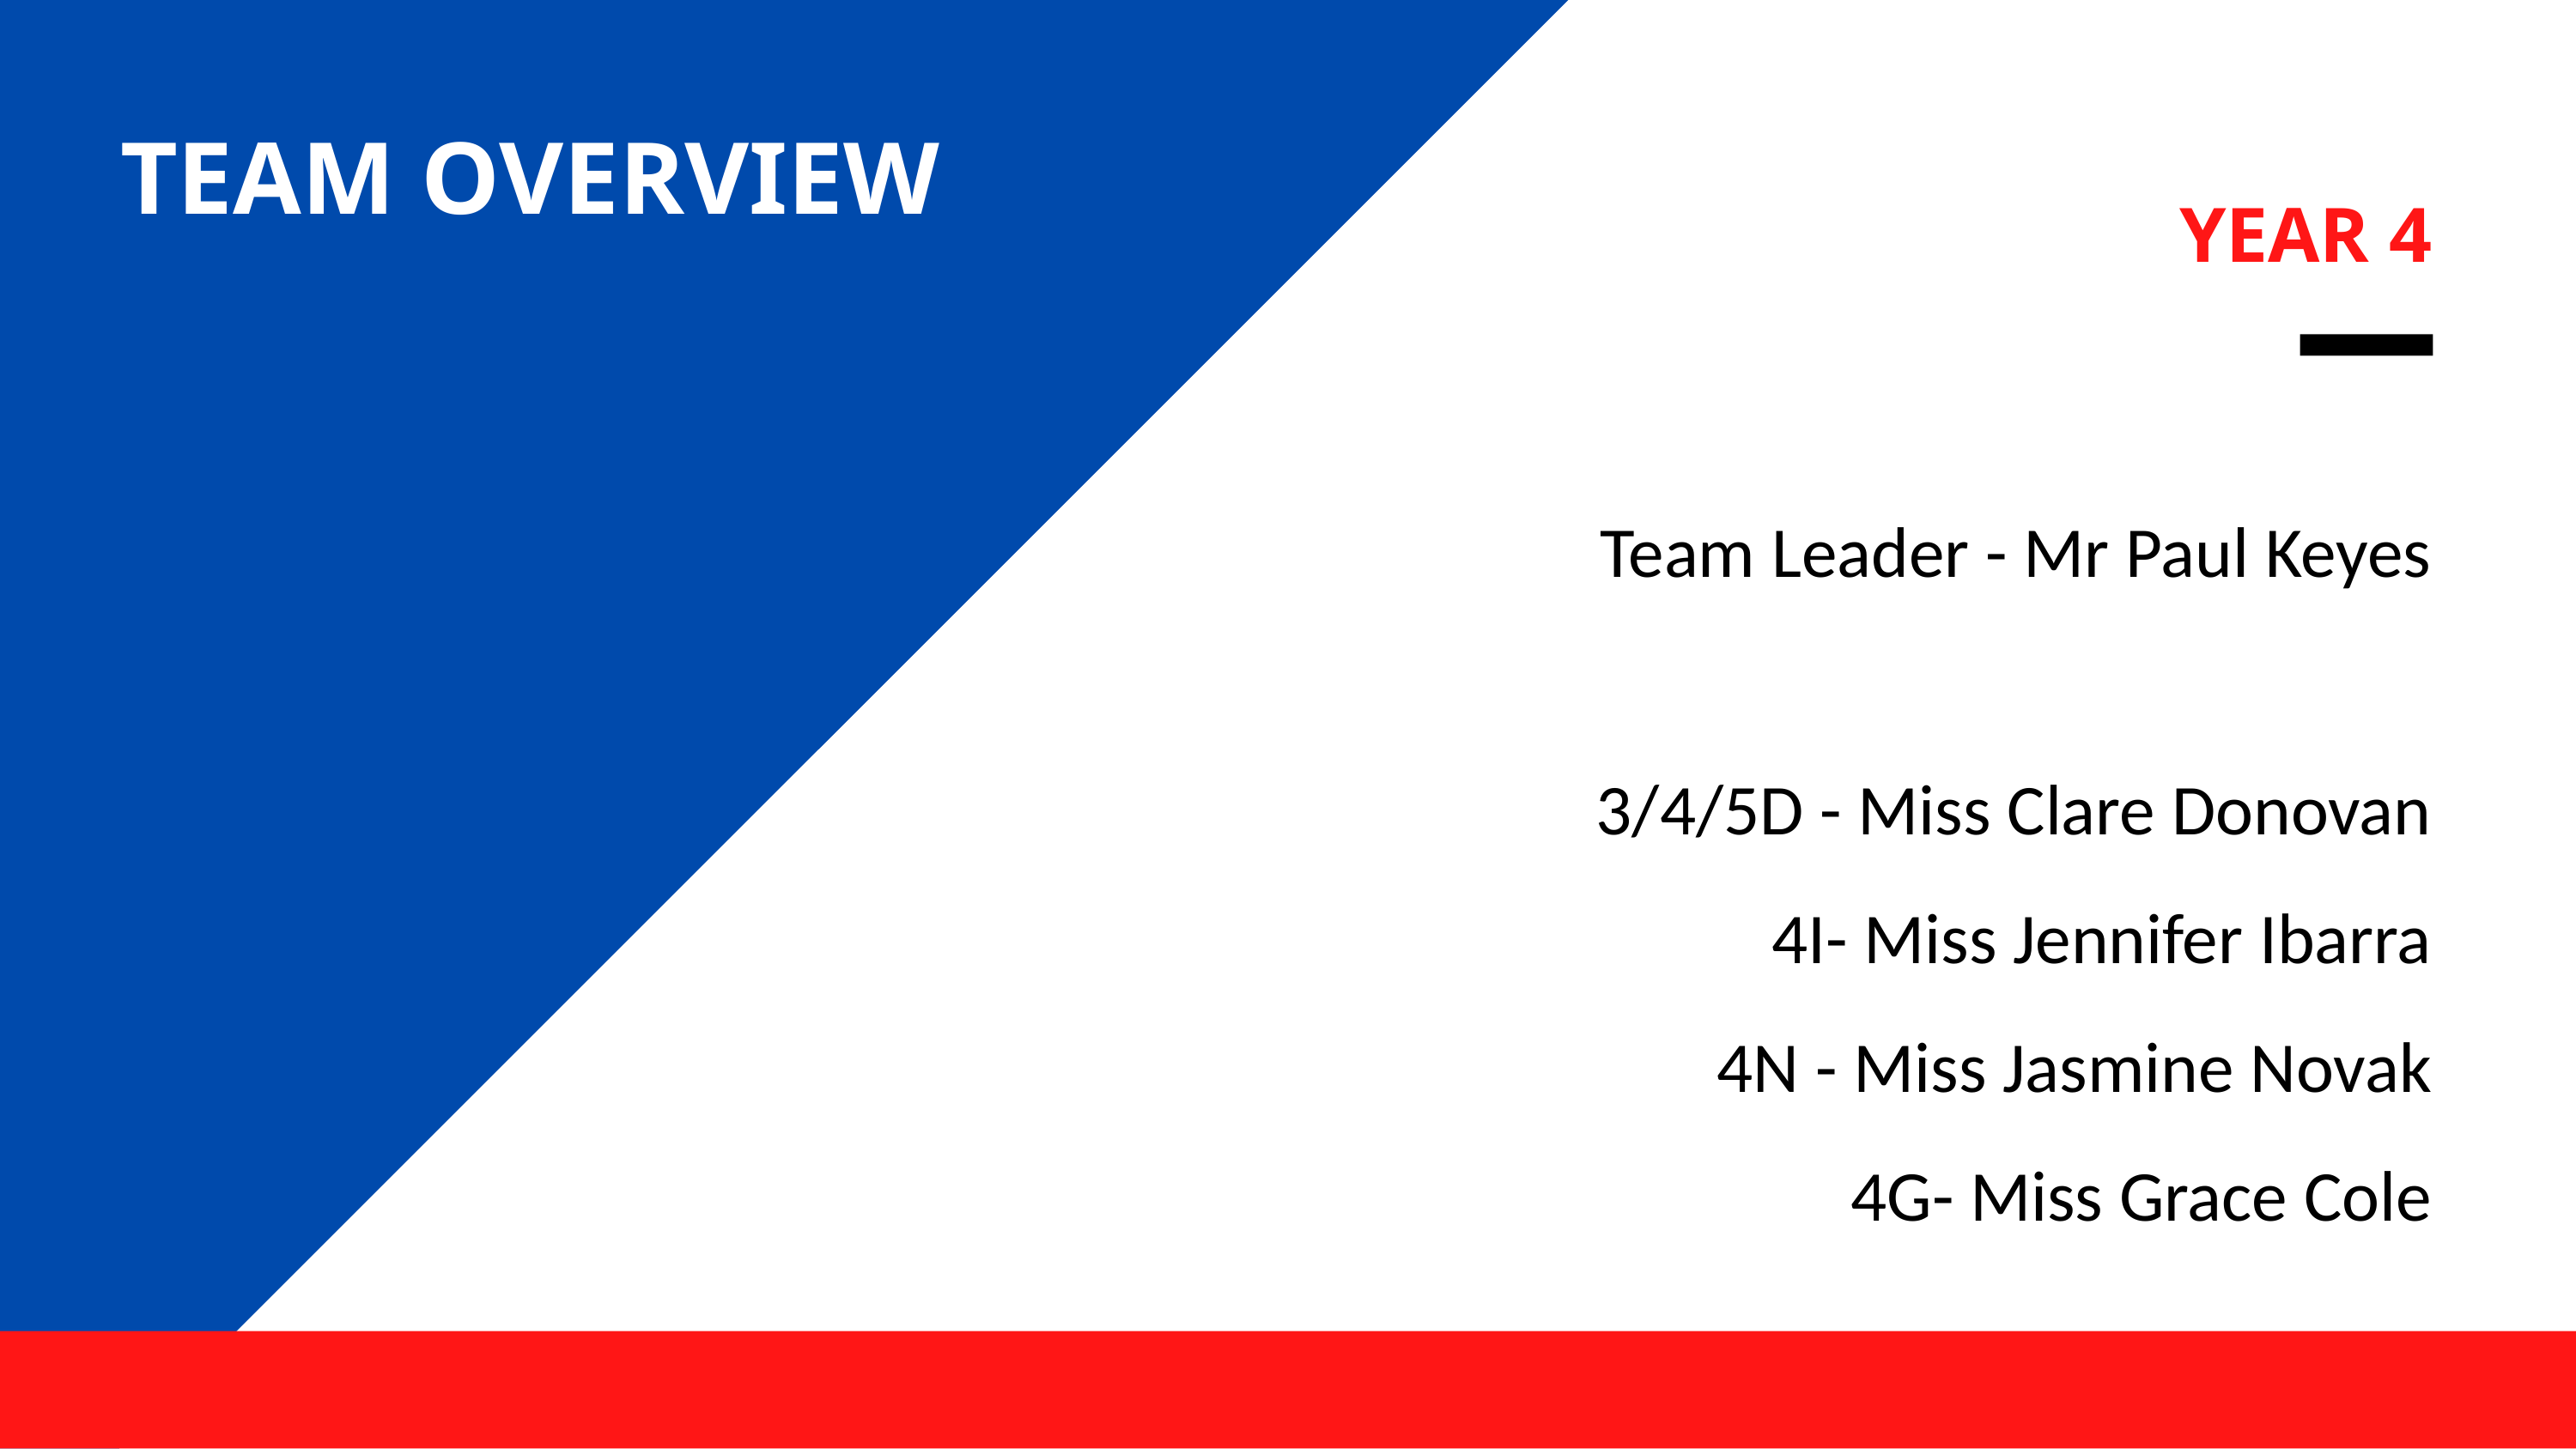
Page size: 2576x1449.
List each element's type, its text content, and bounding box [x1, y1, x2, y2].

title TEAM OVERVIEW [112, 88, 988, 347]
text_box [0, 1331, 2576, 1449]
text_box YEAR 4 [1638, 169, 2433, 277]
text_box [0, 0, 1569, 1331]
text_box [2300, 334, 2433, 356]
text_box Team Leader - Mr Paul Keyes 3/4/5D - Miss Clare Donovan 4I- Miss Jennifer Ibarra 4N - Miss Jasmine Novak 4G- Miss Grace Cole [1276, 461, 2433, 1236]
